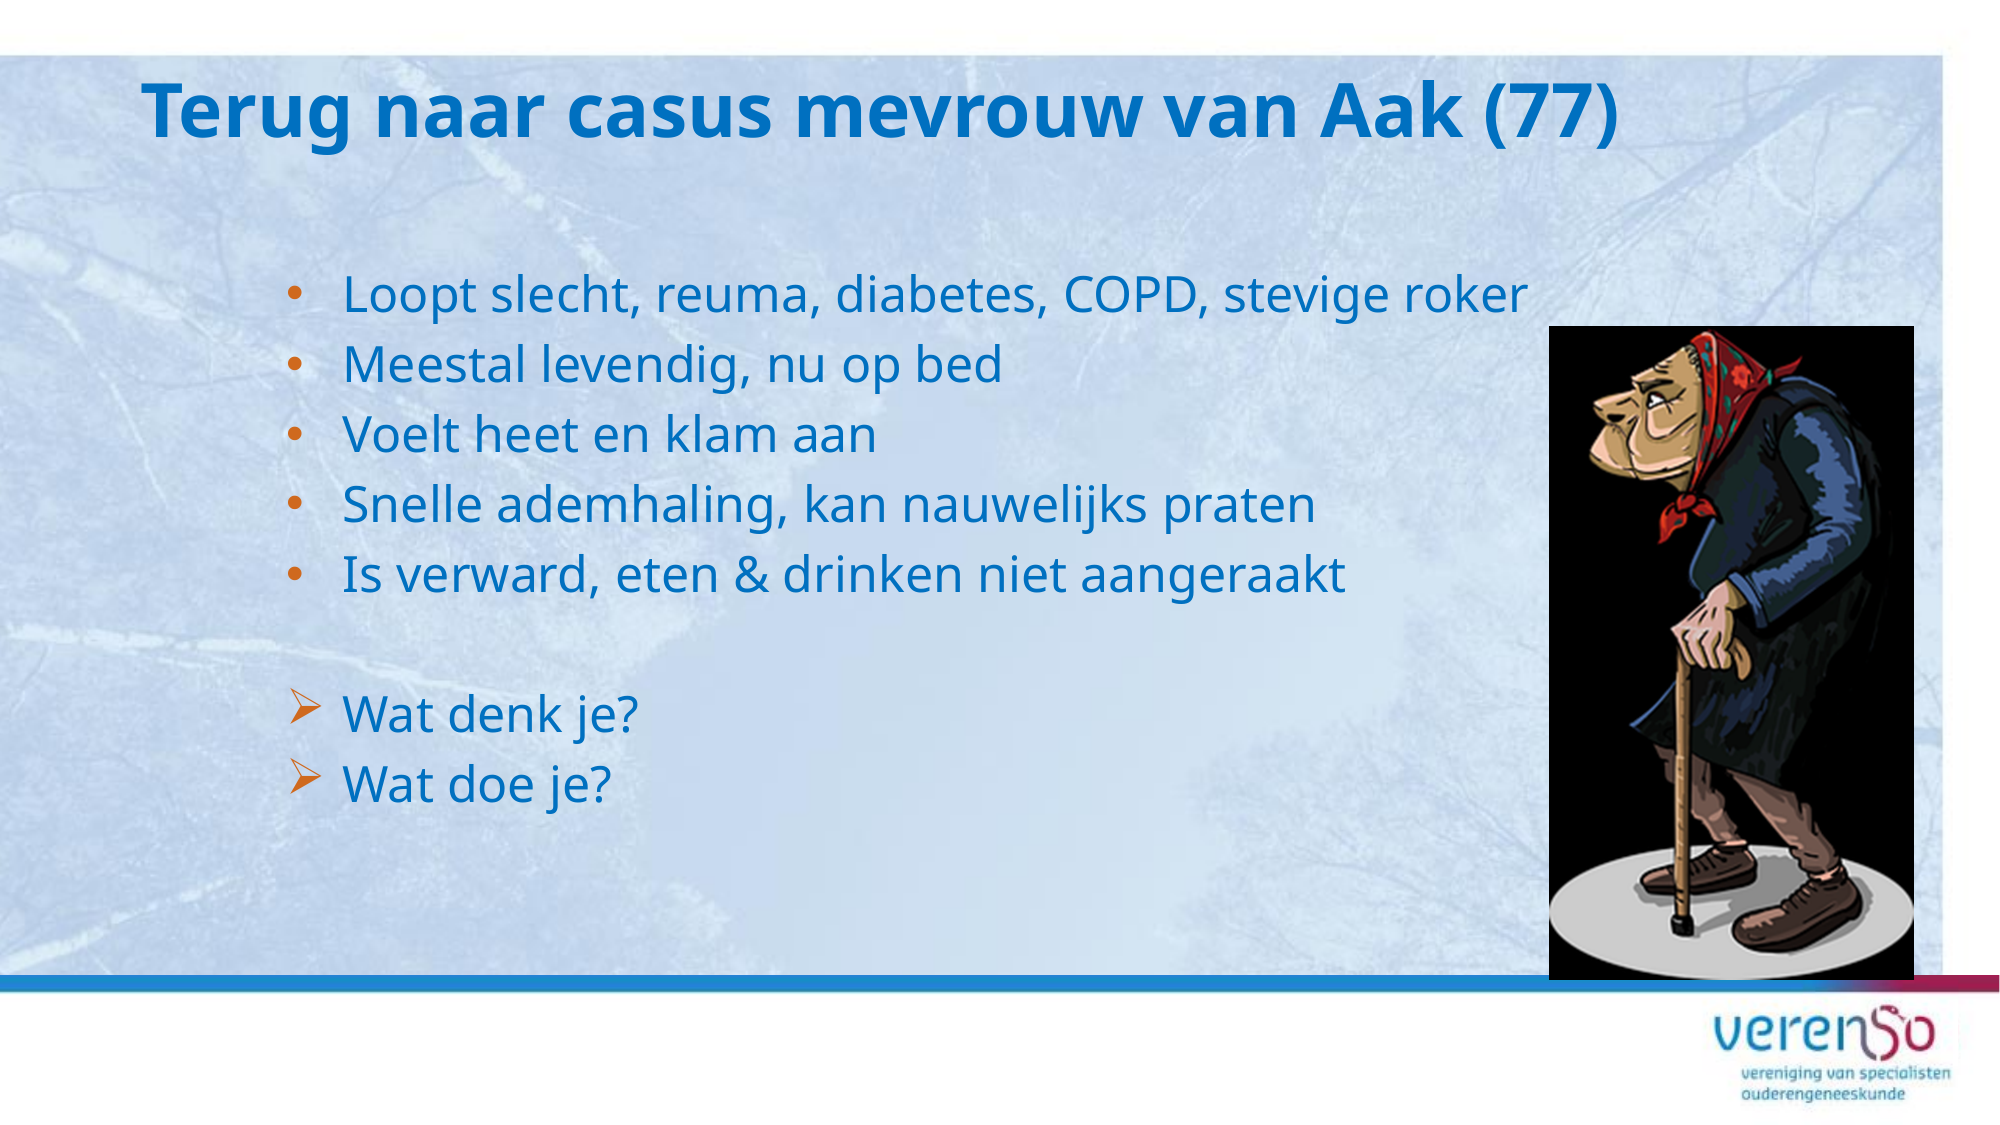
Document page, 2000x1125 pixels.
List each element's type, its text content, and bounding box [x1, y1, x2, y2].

title Terug naar casus mevrouw van Aak (77) [125, 54, 1910, 173]
text_box Loopt slecht, reuma, diabetes, COPD, stevige roker Meestal levendig, nu op bed Voelt heet en klam aan Snelle ademhaling, kan nauwelijks praten Is verward, eten & drinken niet aangeraakt Wat denk je? Wat doe je? [196, 255, 1708, 820]
picture [0, 0, 2000, 1125]
